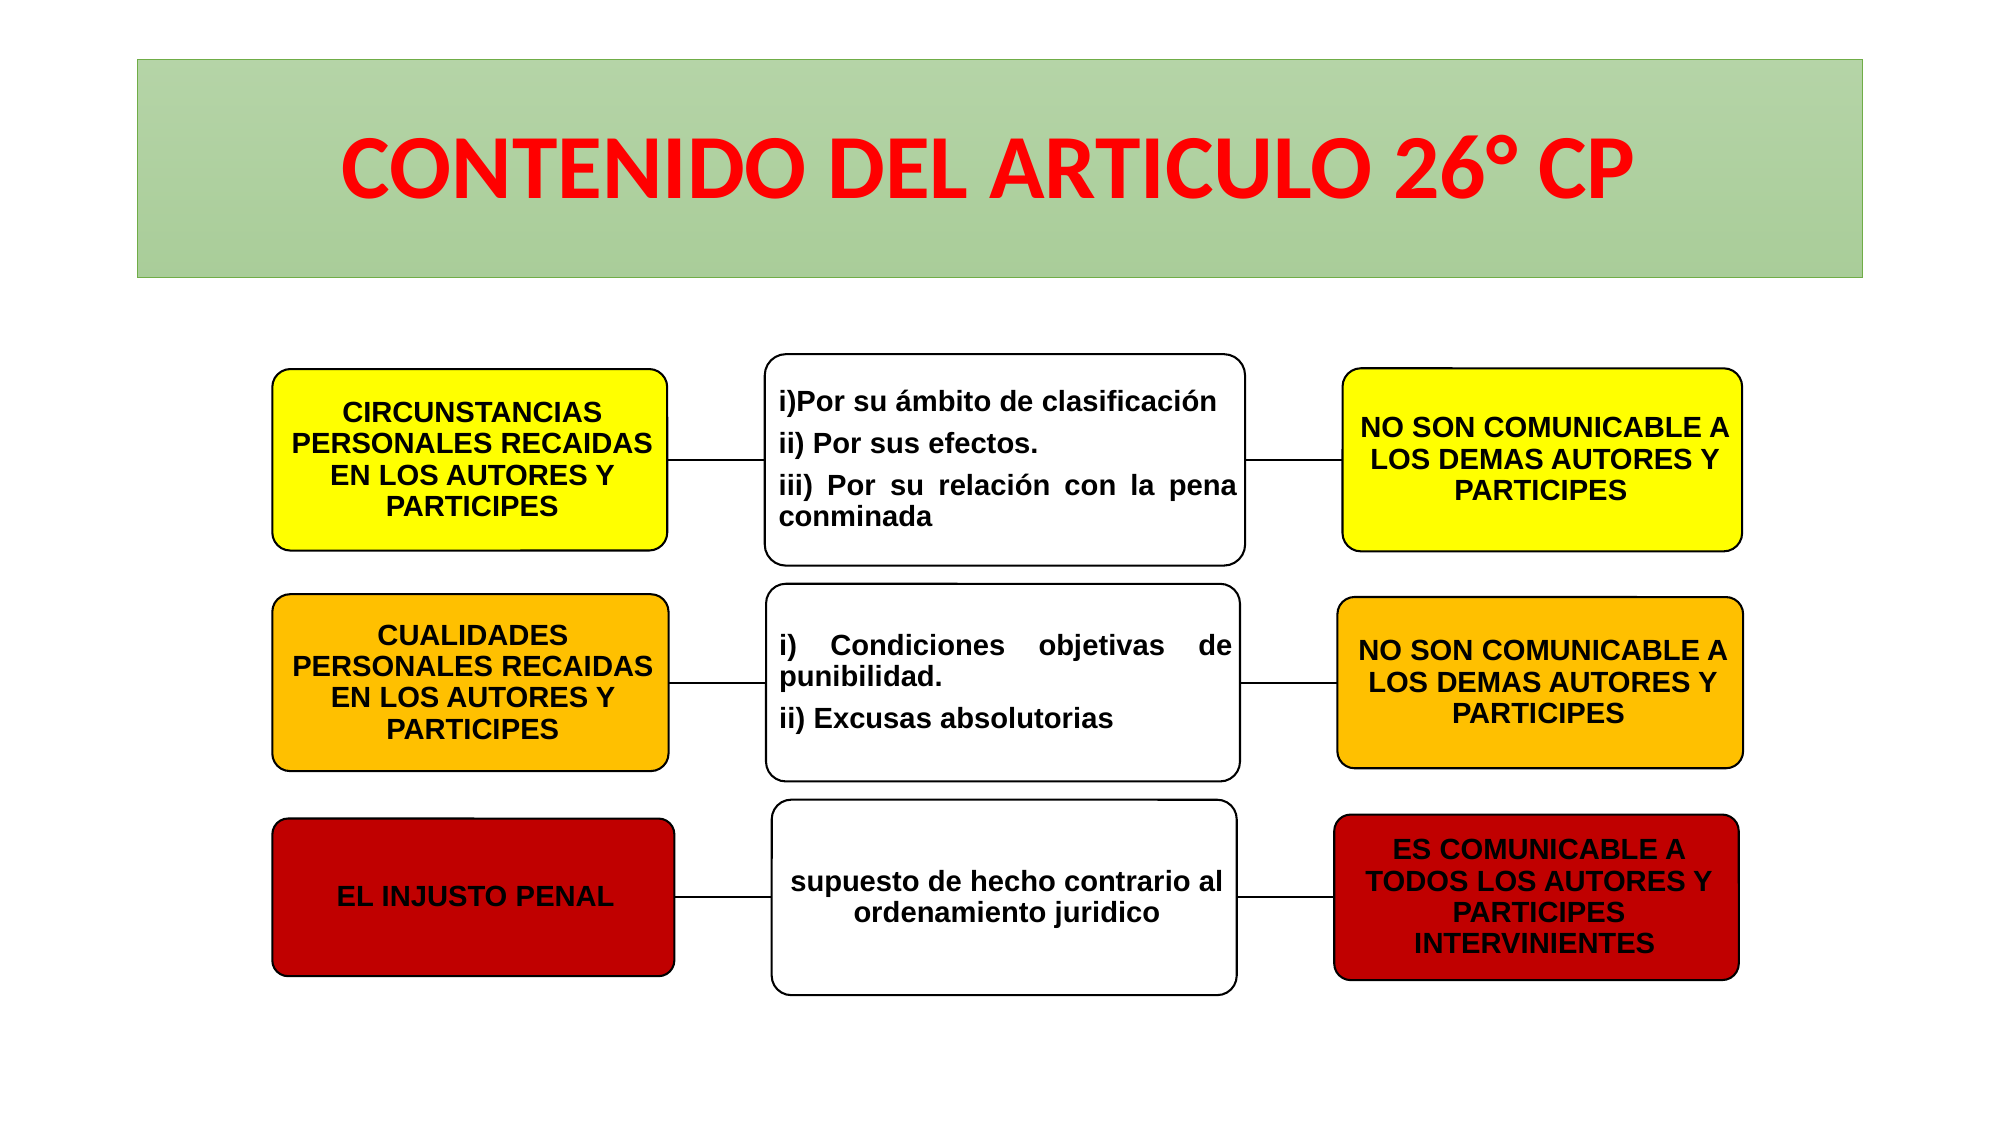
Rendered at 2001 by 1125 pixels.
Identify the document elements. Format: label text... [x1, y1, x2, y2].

title CONTENIDO DEL ARTICULO 26° CP [137, 59, 1863, 278]
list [270, 267, 1745, 1082]
